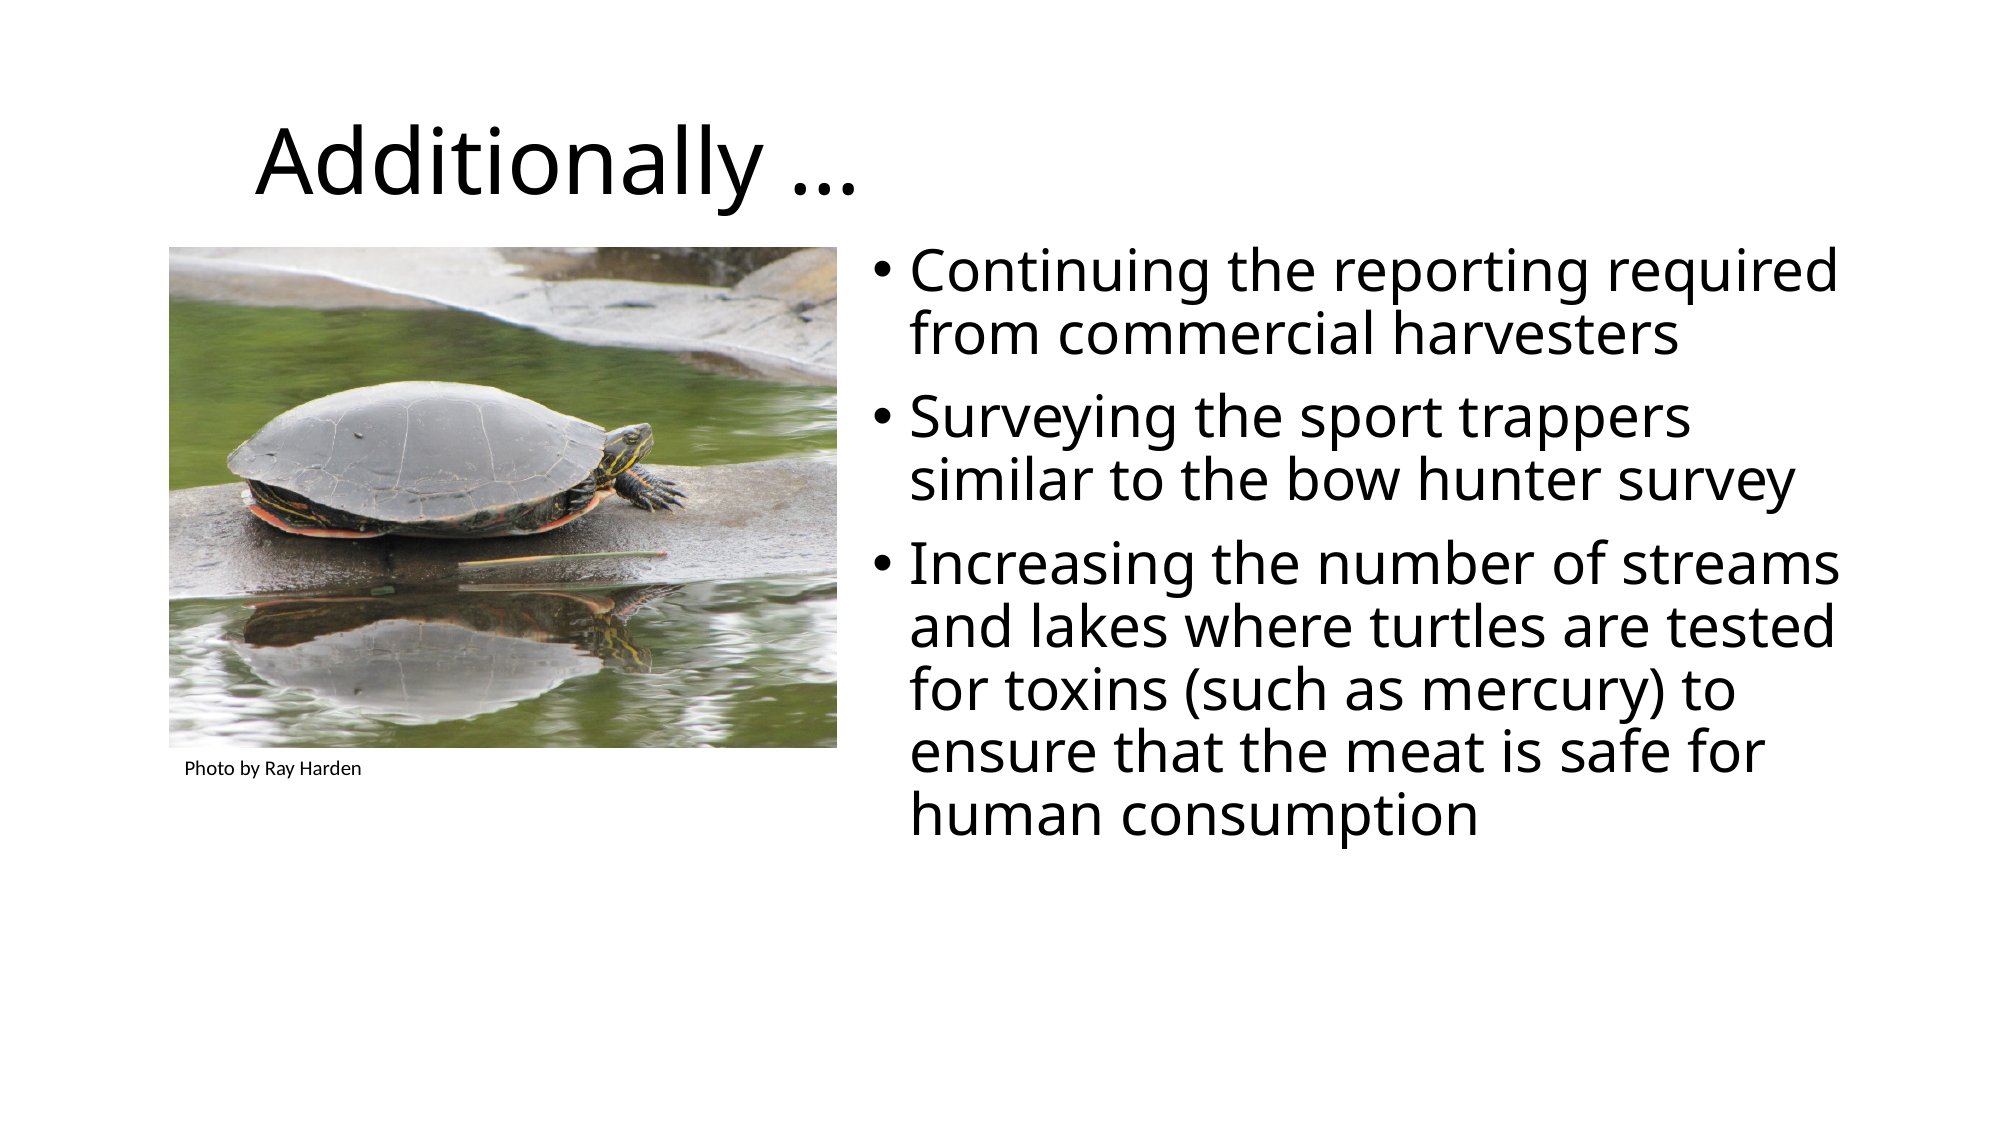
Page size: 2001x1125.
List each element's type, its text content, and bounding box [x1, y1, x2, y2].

list Continuing the reporting required from commercial harvesters Surveying the sport trappers similar to the bow hunter survey Increasing the number of streams and lakes where turtles are tested for toxins (such as mercury) to ensure that the meat is safe for human consumption [857, 233, 1858, 1056]
picture [169, 247, 837, 748]
text_box Photo by Ray Harden [169, 748, 520, 788]
title Additionally … [216, 81, 1533, 248]
